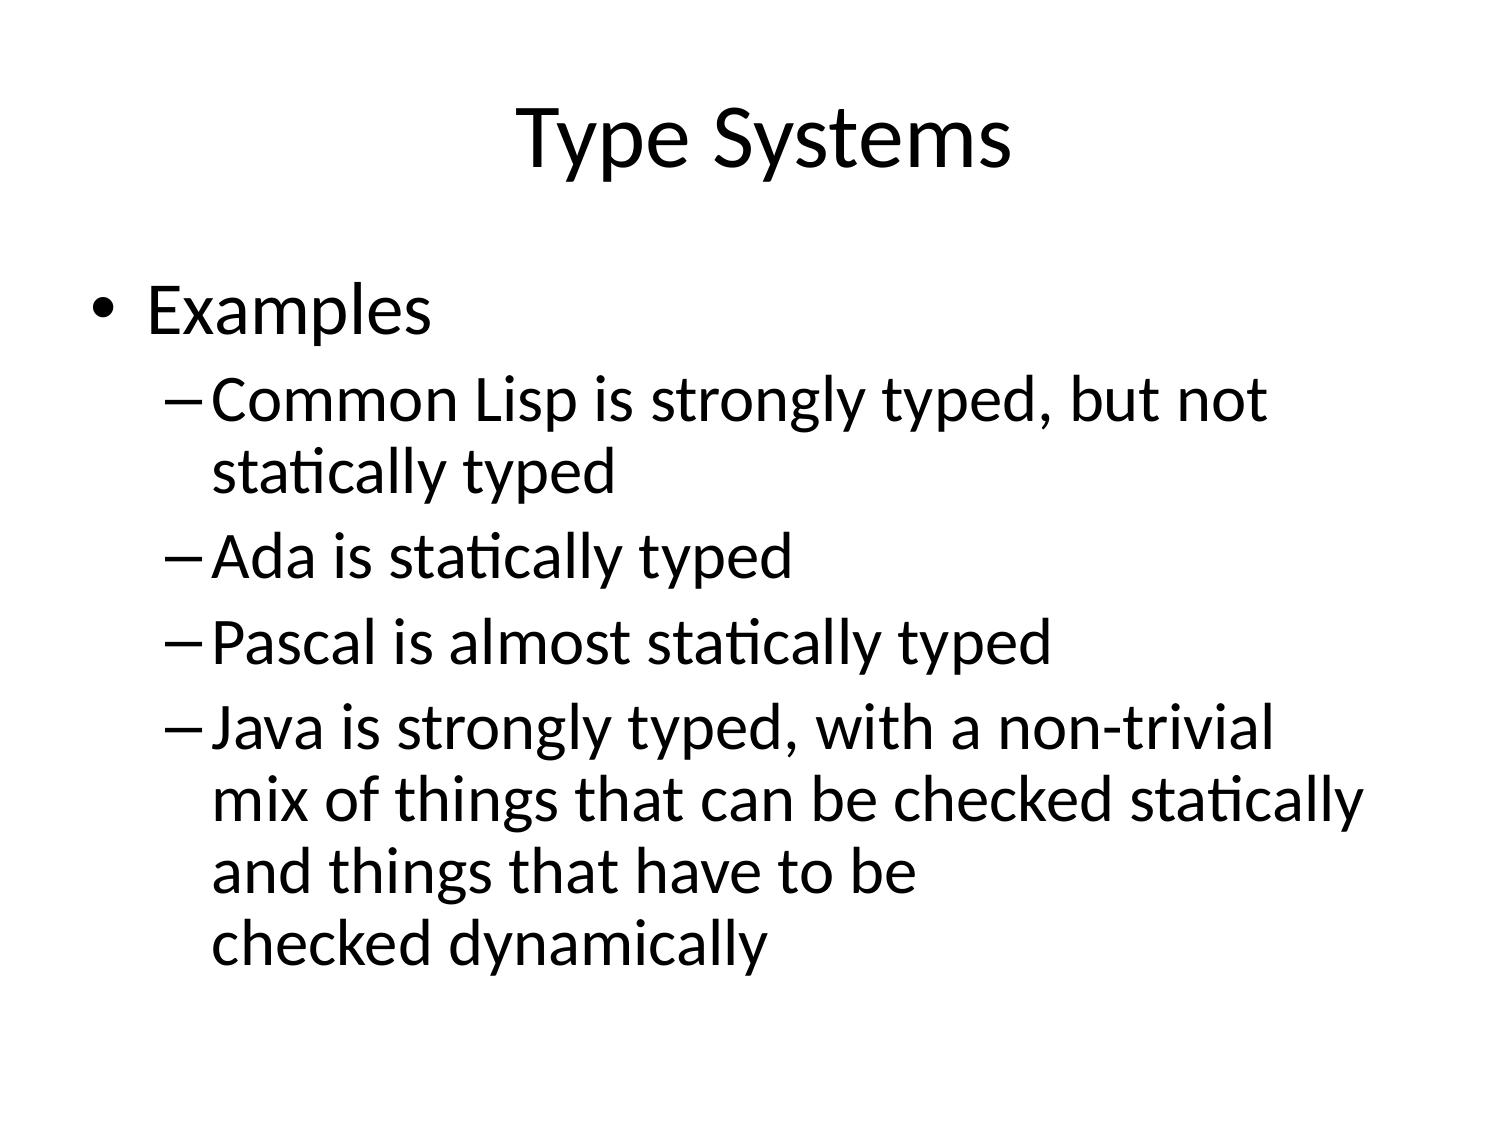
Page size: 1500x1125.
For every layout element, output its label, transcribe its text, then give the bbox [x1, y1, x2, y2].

list Examples Common Lisp is strongly typed, but not statically typed Ada is statically typed Pascal is almost statically typed Java is strongly typed, with a non-trivial mix of things that can be checked statically and things that have to be checked dynamically [75, 262, 1425, 1005]
title Type Systems [66, 37, 1463, 225]
